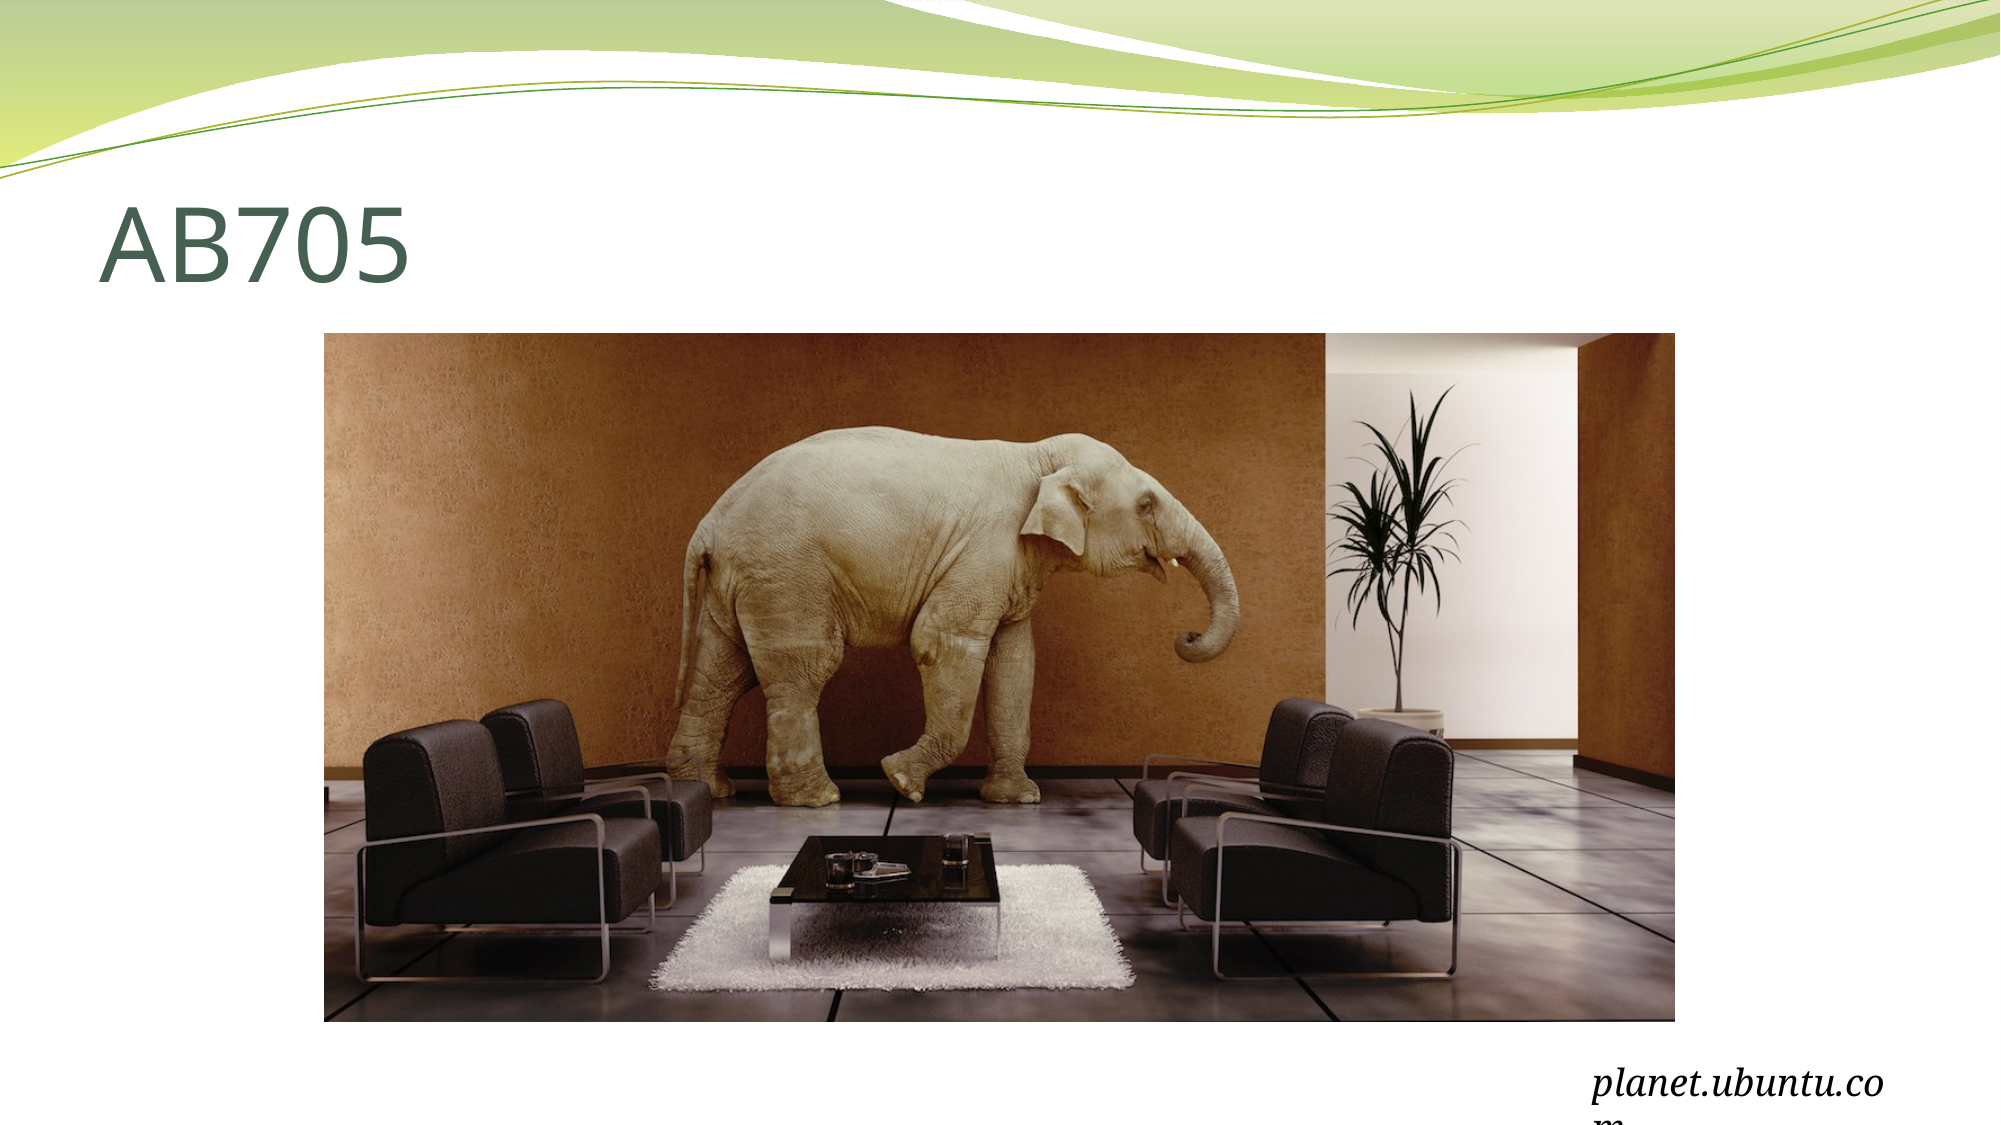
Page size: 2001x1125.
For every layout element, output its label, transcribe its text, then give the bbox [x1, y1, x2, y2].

title AB705 [99, 115, 1900, 303]
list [324, 333, 1675, 1022]
text_box planet.ubuntu.com [1577, 1051, 1900, 1125]
